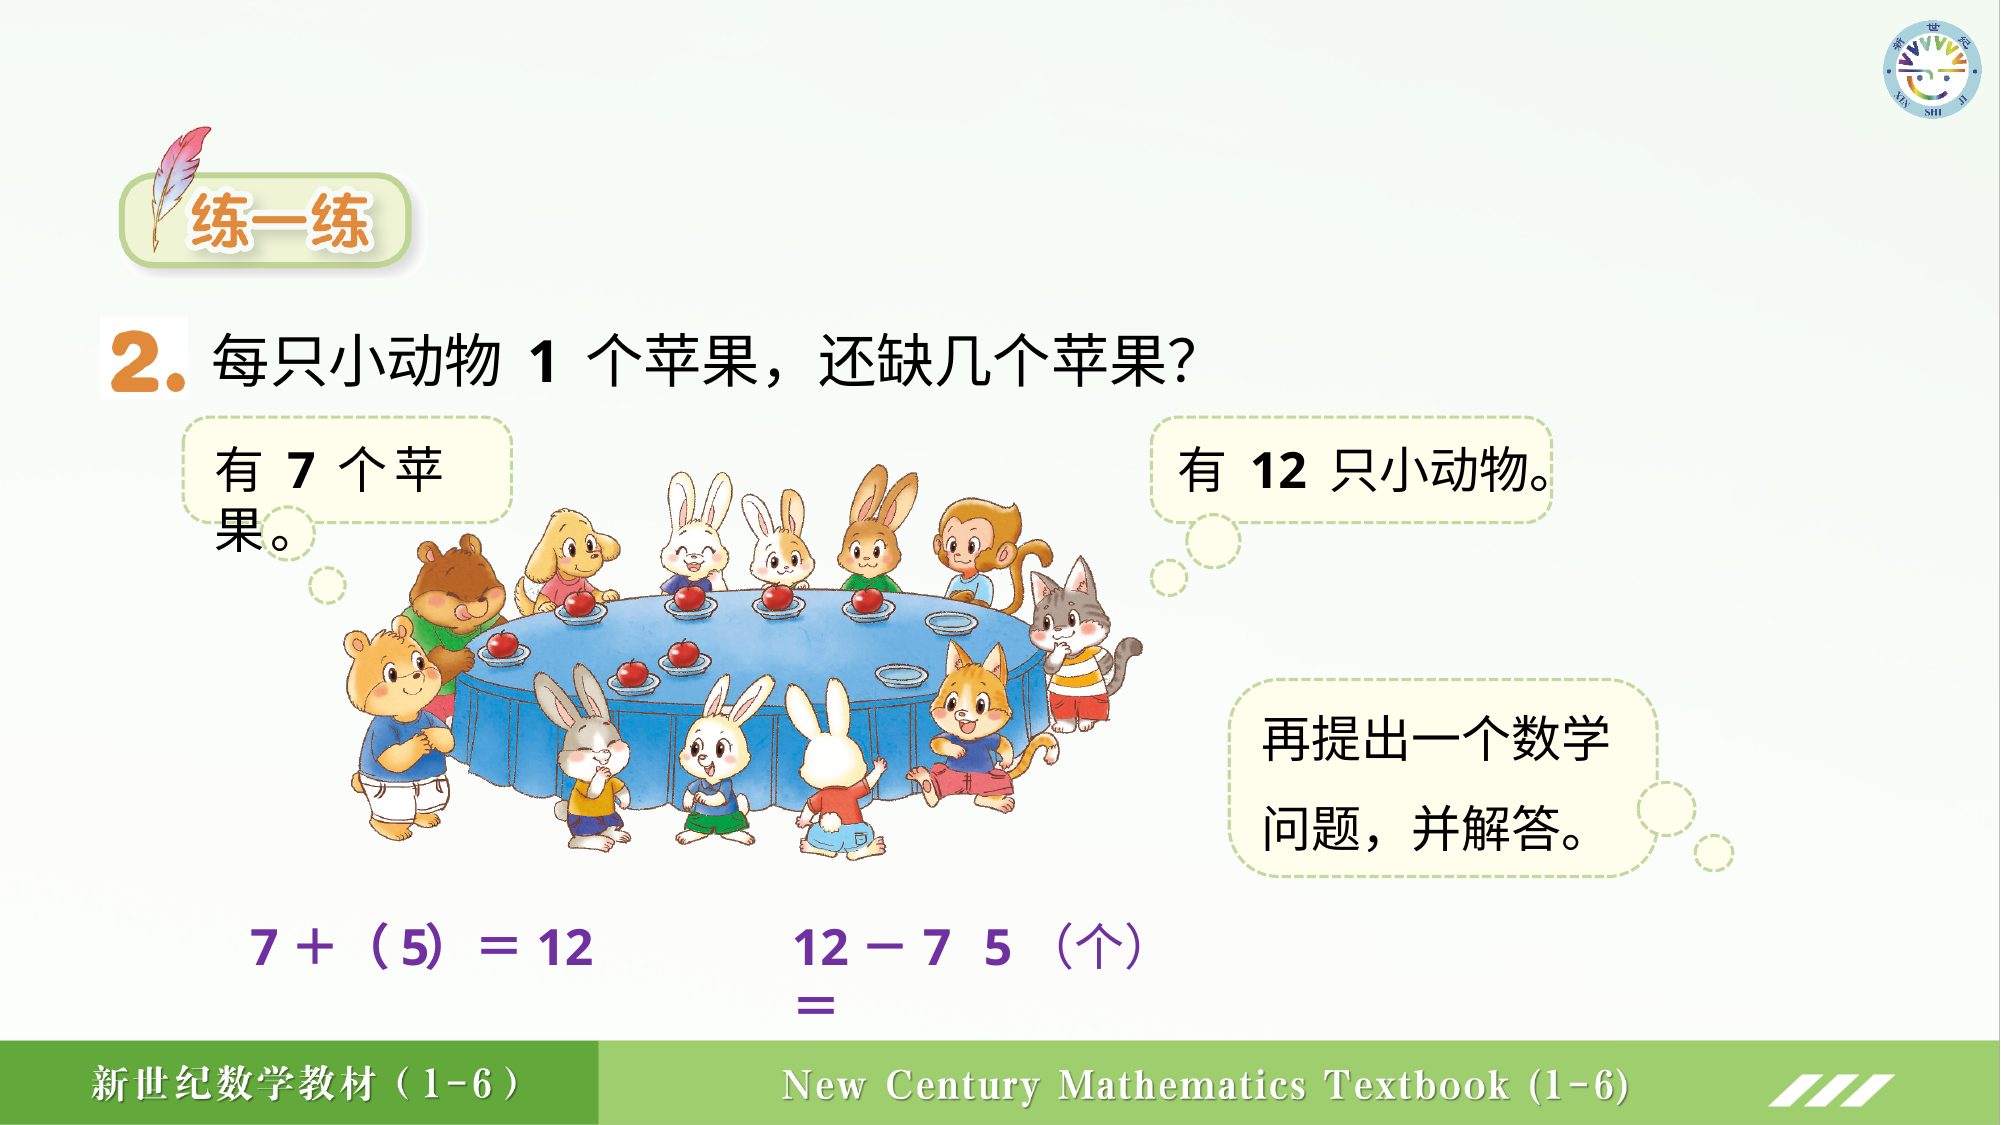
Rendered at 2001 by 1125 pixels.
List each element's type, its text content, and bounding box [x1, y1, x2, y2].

text_box 7＋（ ）＝12 [235, 908, 386, 983]
text_box 5 [386, 908, 447, 983]
text_box 7＋（ ）＝12 [447, 908, 685, 983]
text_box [1151, 417, 1552, 596]
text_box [183, 417, 512, 604]
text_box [1229, 670, 1733, 877]
picture [0, 0, 2000, 1125]
text_box 5（个） [969, 908, 1240, 983]
text_box 每只小动物1个苹果，还缺几个苹果？ [197, 316, 1546, 402]
text_box 12－7＝ [777, 908, 998, 1043]
